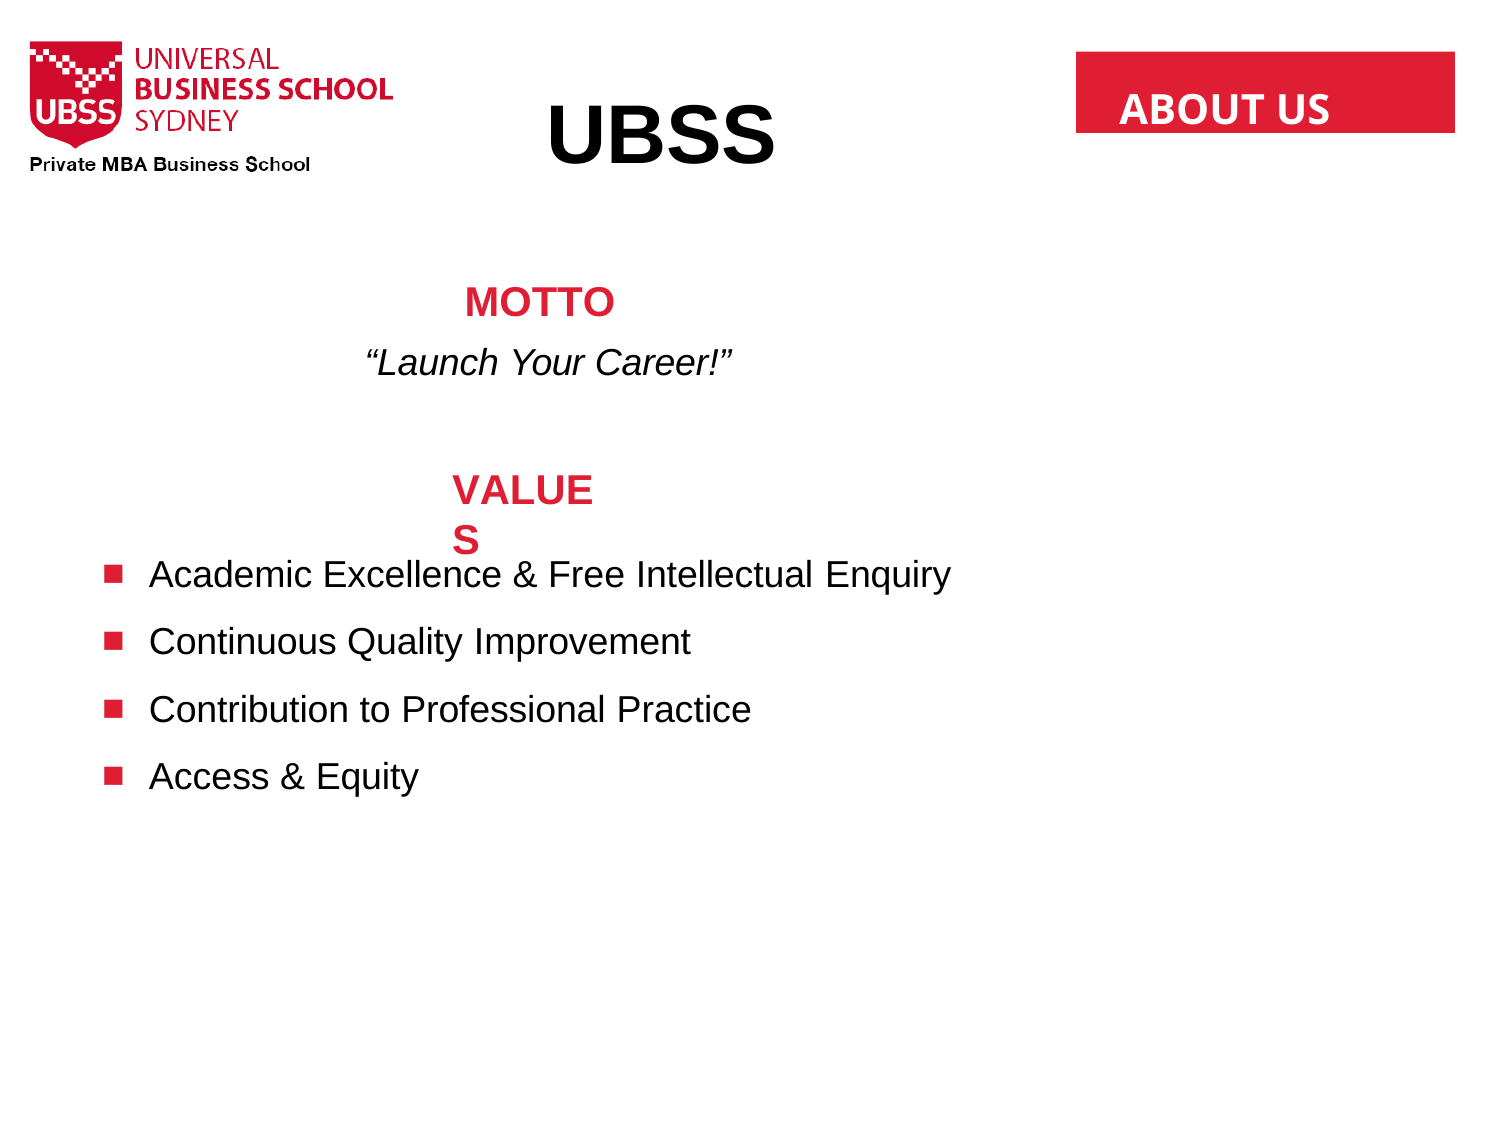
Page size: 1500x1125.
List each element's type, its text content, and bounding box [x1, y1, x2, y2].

title UBSS [45, 51, 1455, 268]
picture [3, 24, 417, 188]
text_box “Launch Your Career!” [362, 337, 737, 383]
text_box Academic Excellence & Free Intellectual Enquiry Continuous Quality Improvement Contribution to Professional Practice Access & Equity [99, 549, 959, 798]
text_box MOTTO [462, 275, 617, 326]
text_box VALUES [450, 462, 621, 549]
